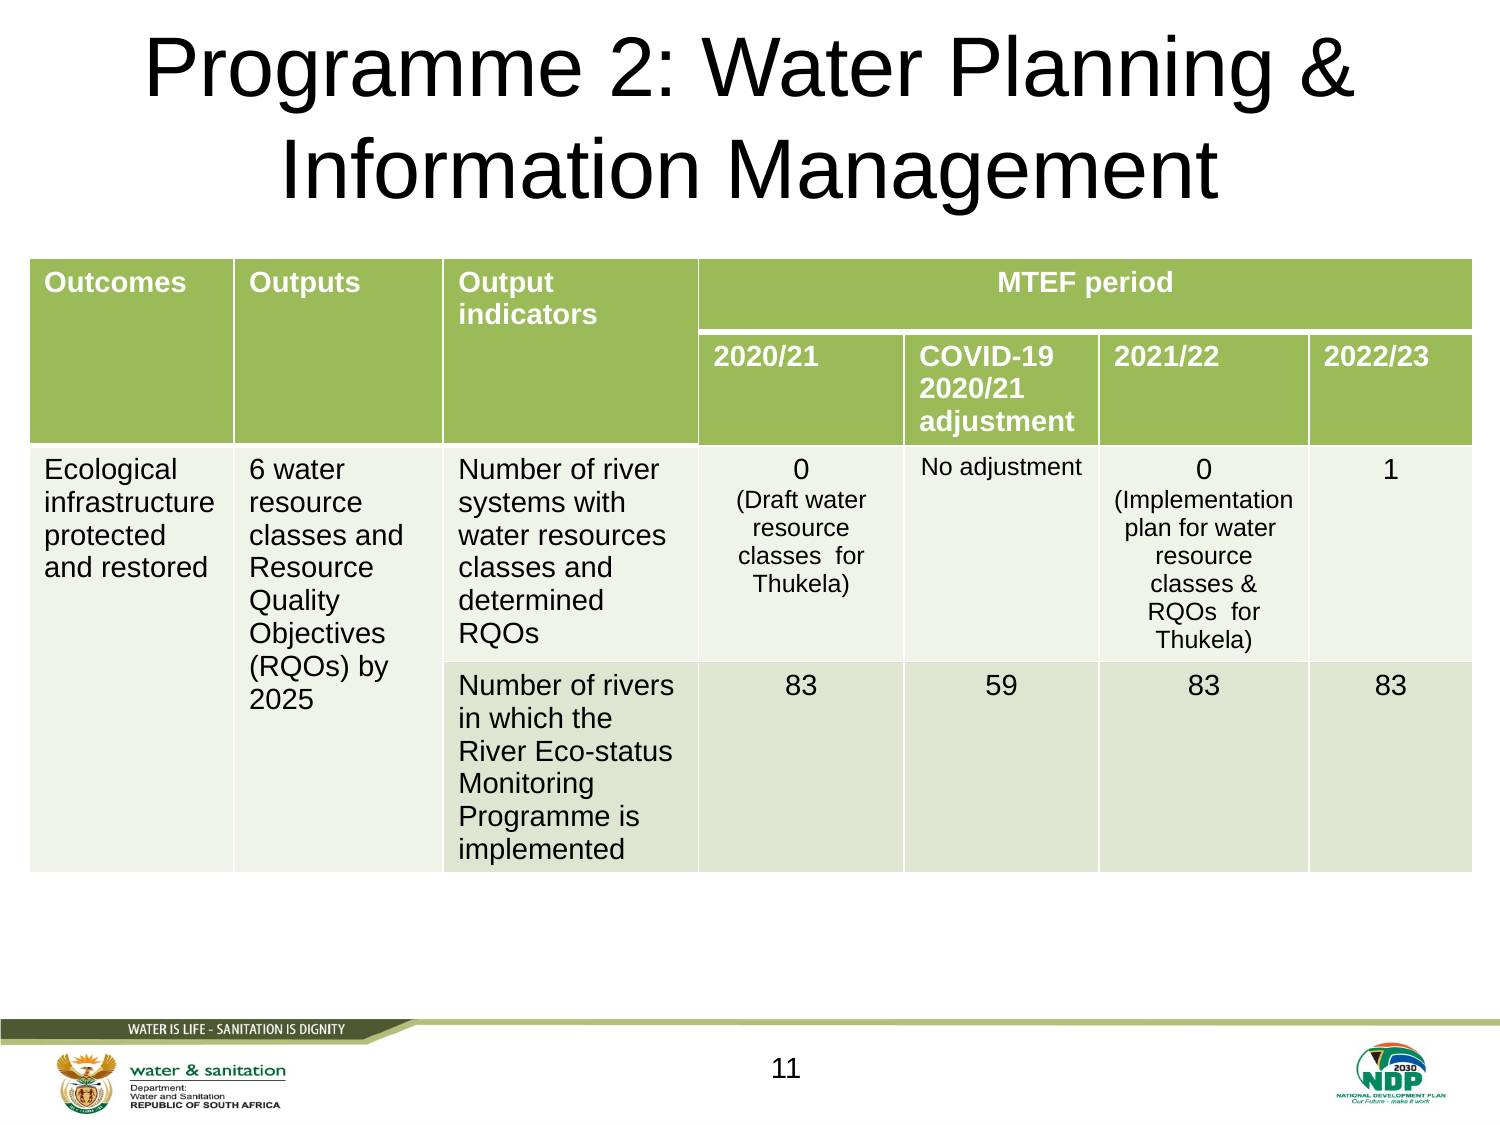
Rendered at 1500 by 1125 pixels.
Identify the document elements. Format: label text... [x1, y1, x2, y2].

table_cell Number of rivers in which the River Eco-status Monitoring Programme is implemented [444, 662, 698, 872]
table_header MTEF period [699, 259, 1472, 329]
table_cell Ecological infrastructure protected and restored [30, 448, 233, 872]
table_header Output indicators [444, 259, 698, 443]
table_cell Number of river systems with water resources classes and determined RQOs [444, 448, 698, 661]
table_cell COVID-19 2020/21 adjustment [905, 335, 1098, 445]
table_cell 0 (Draft water resource classes for Thukela) [699, 447, 903, 661]
title Programme 2: Water Planning & Information Management [40, 4, 1460, 153]
slide_number 11 [611, 1042, 962, 1102]
table_cell 2022/23 [1310, 335, 1472, 445]
table_cell 83 [699, 662, 903, 872]
table_header Outputs [235, 259, 442, 443]
table_cell 0 (Implementation plan for water resource classes & RQOs for Thukela) [1100, 447, 1308, 661]
table_cell No adjustment [905, 447, 1098, 661]
table_header Outcomes [30, 259, 233, 443]
table_cell 2020/21 [699, 335, 903, 445]
picture [0, 1012, 1500, 1125]
table_cell 2021/22 [1100, 335, 1308, 445]
table_cell 1 [1310, 447, 1472, 661]
table_cell 83 [1100, 662, 1308, 872]
table_cell 6 water resource classes and Resource Quality Objectives (RQOs) by 2025 [235, 448, 442, 872]
table_cell 59 [905, 662, 1098, 872]
table_cell 83 [1310, 662, 1472, 872]
